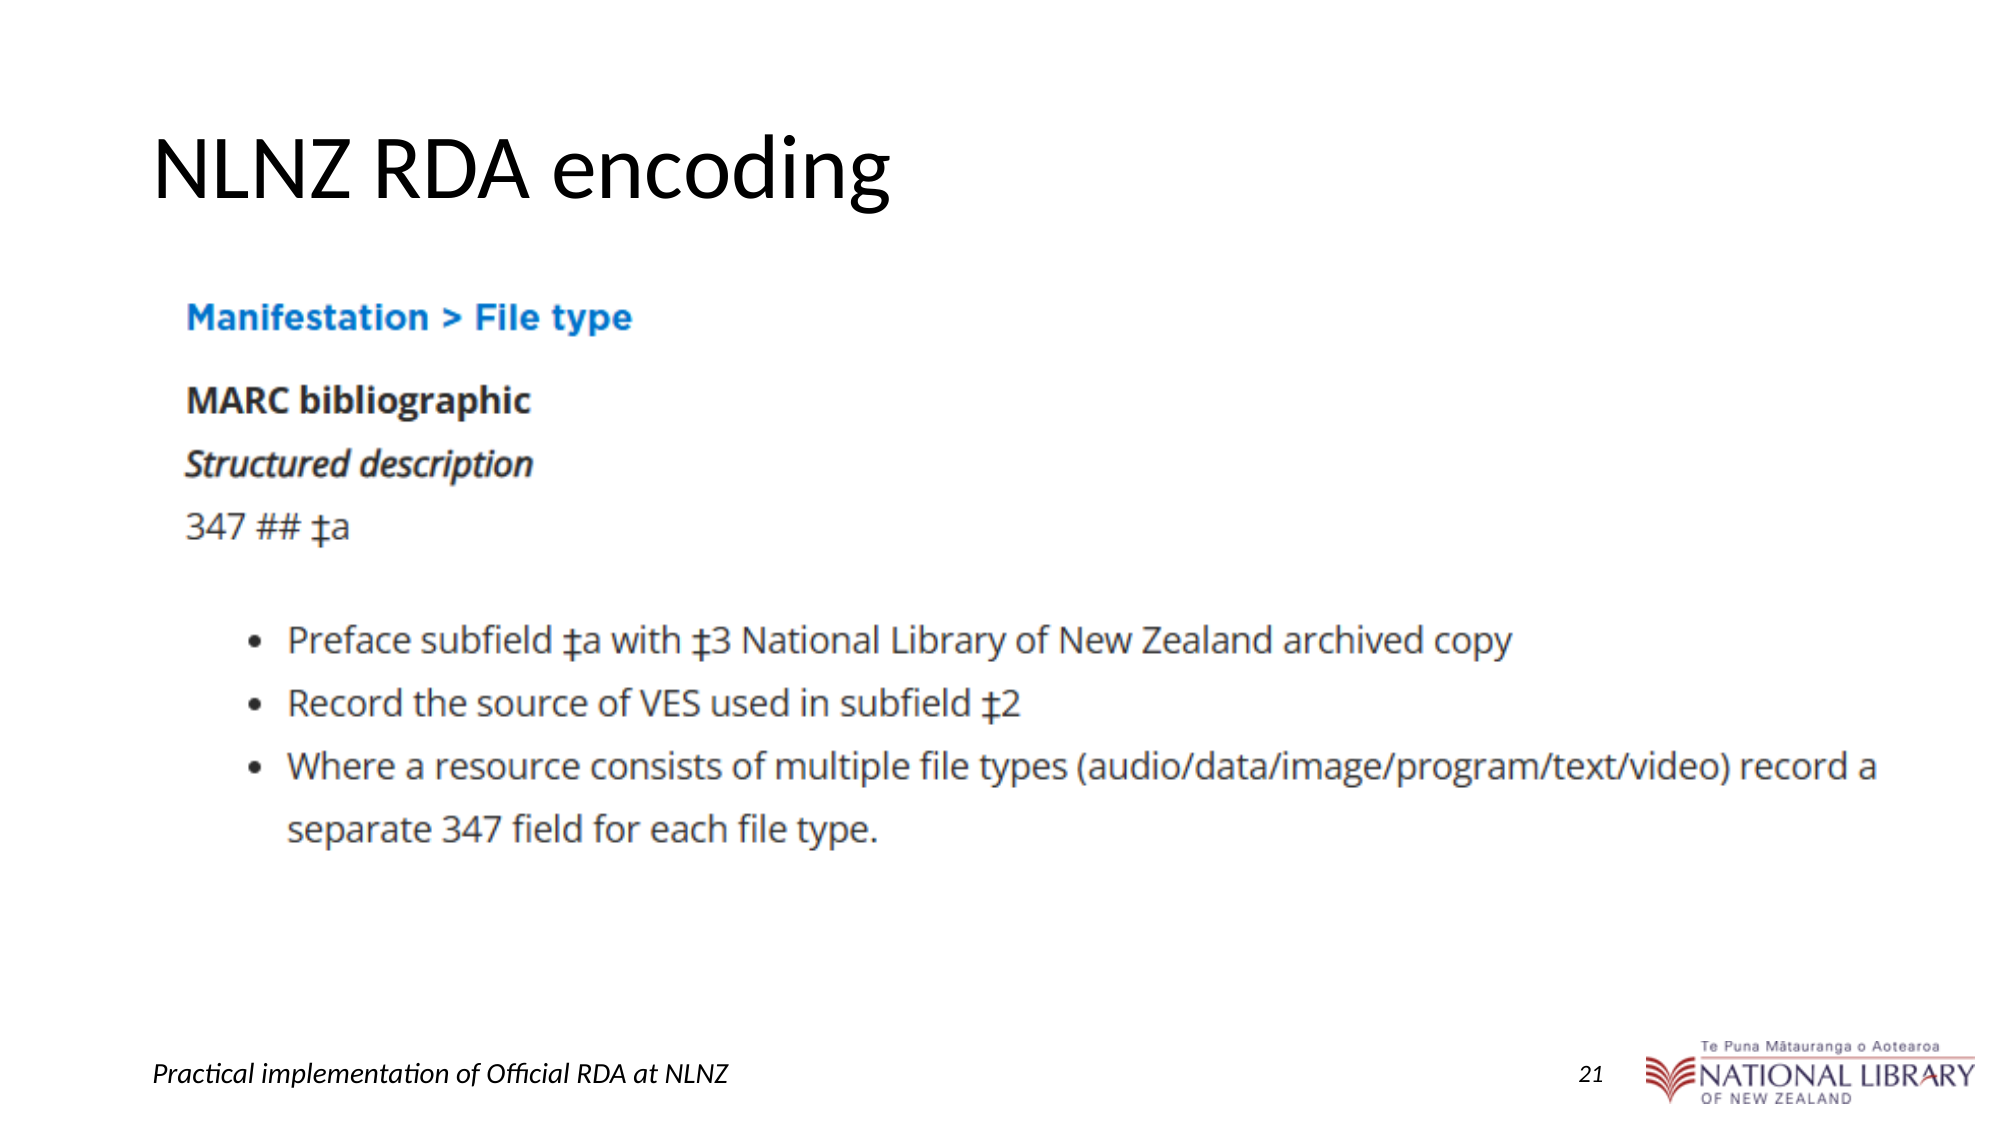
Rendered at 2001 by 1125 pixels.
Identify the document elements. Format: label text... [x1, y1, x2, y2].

picture [180, 292, 1883, 854]
slide_number ‹#› [1412, 1042, 1619, 1103]
picture [1646, 1041, 1975, 1104]
title NLNZ RDA encoding [137, 59, 1863, 278]
